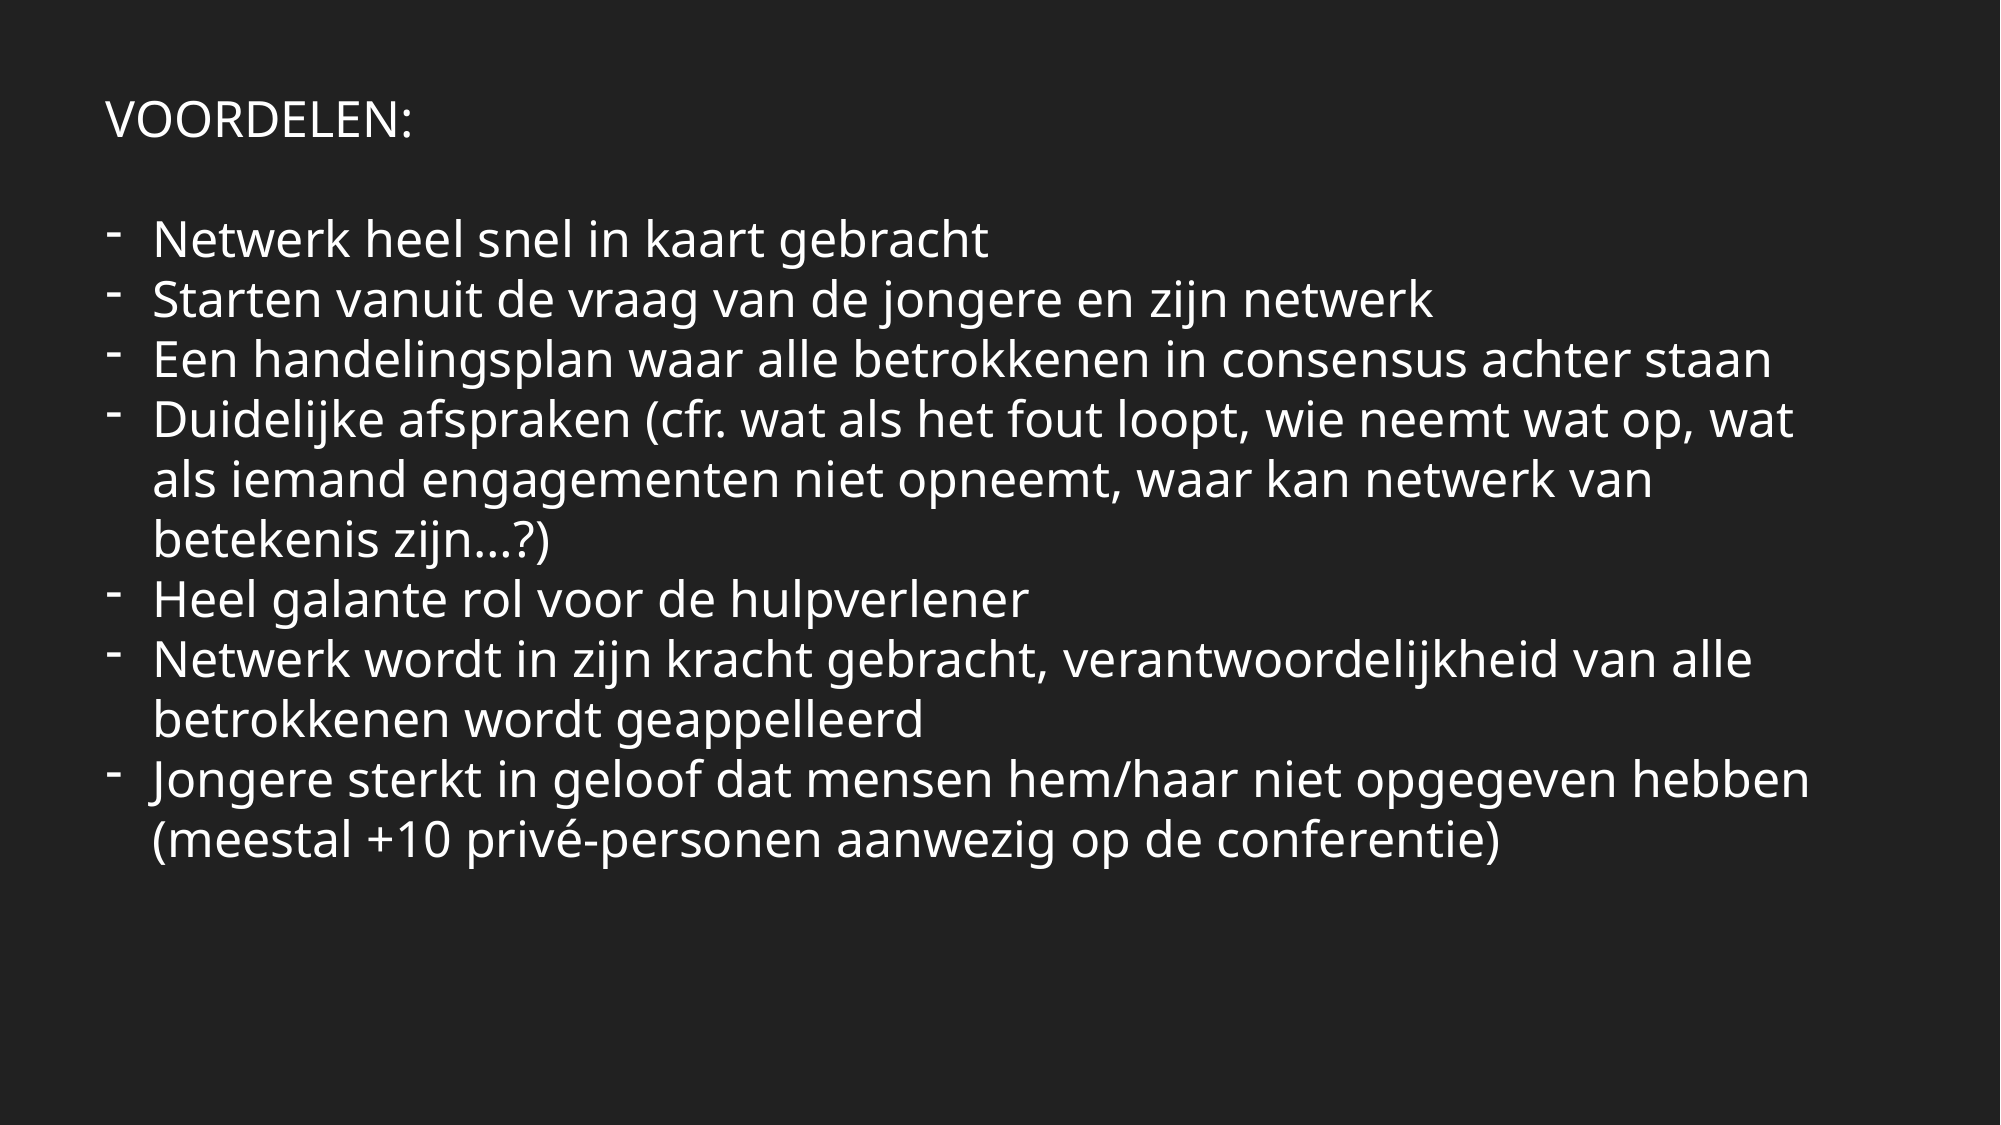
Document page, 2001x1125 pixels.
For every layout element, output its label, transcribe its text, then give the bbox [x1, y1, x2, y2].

text_box VOORDELEN: Netwerk heel snel in kaart gebracht Starten vanuit de vraag van de jongere en zijn netwerk Een handelingsplan waar alle betrokkenen in consensus achter staan Duidelijke afspraken (cfr. wat als het fout loopt, wie neemt wat op, wat als iemand engagementen niet opneemt, waar kan netwerk van betekenis zijn…?) Heel galante rol voor de hulpverlener Netwerk wordt in zijn kracht gebracht, verantwoordelijkheid van alle betrokkenen wordt geappelleerd Jongere sterkt in geloof dat mensen hem/haar niet opgegeven hebben (meestal +10 privé-personen aanwezig op de conferentie) [90, 80, 1870, 920]
